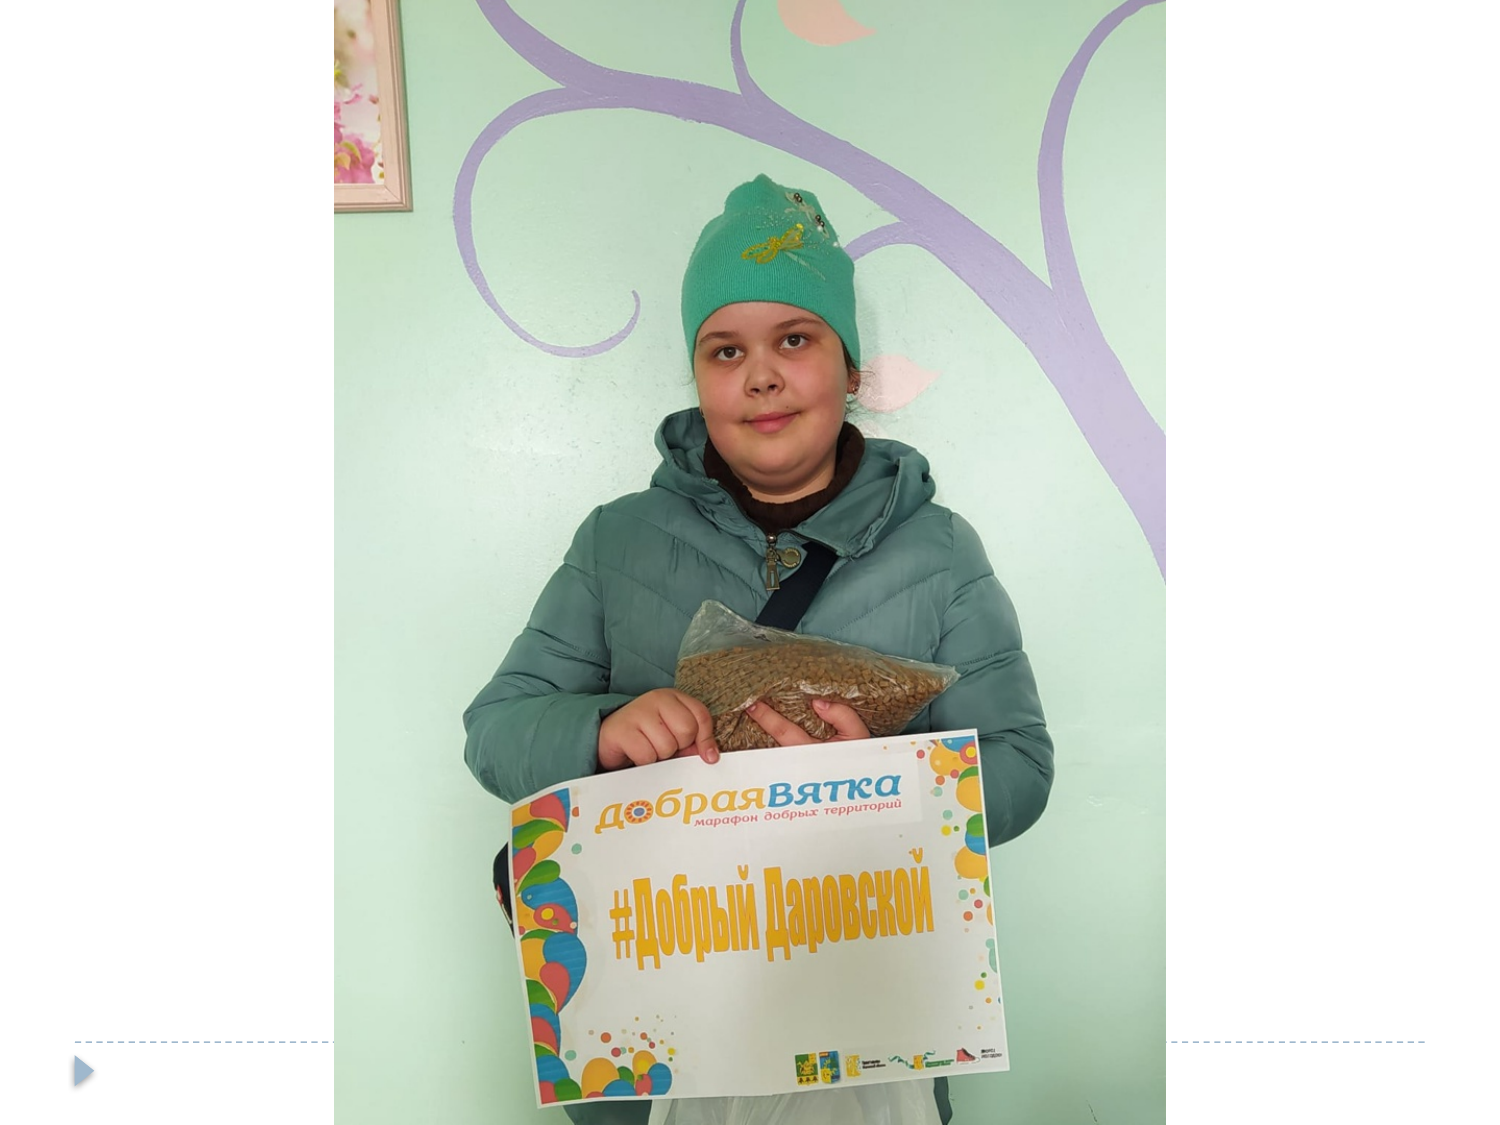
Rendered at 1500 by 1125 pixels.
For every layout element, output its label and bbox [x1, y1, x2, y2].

picture [334, 0, 1166, 1125]
